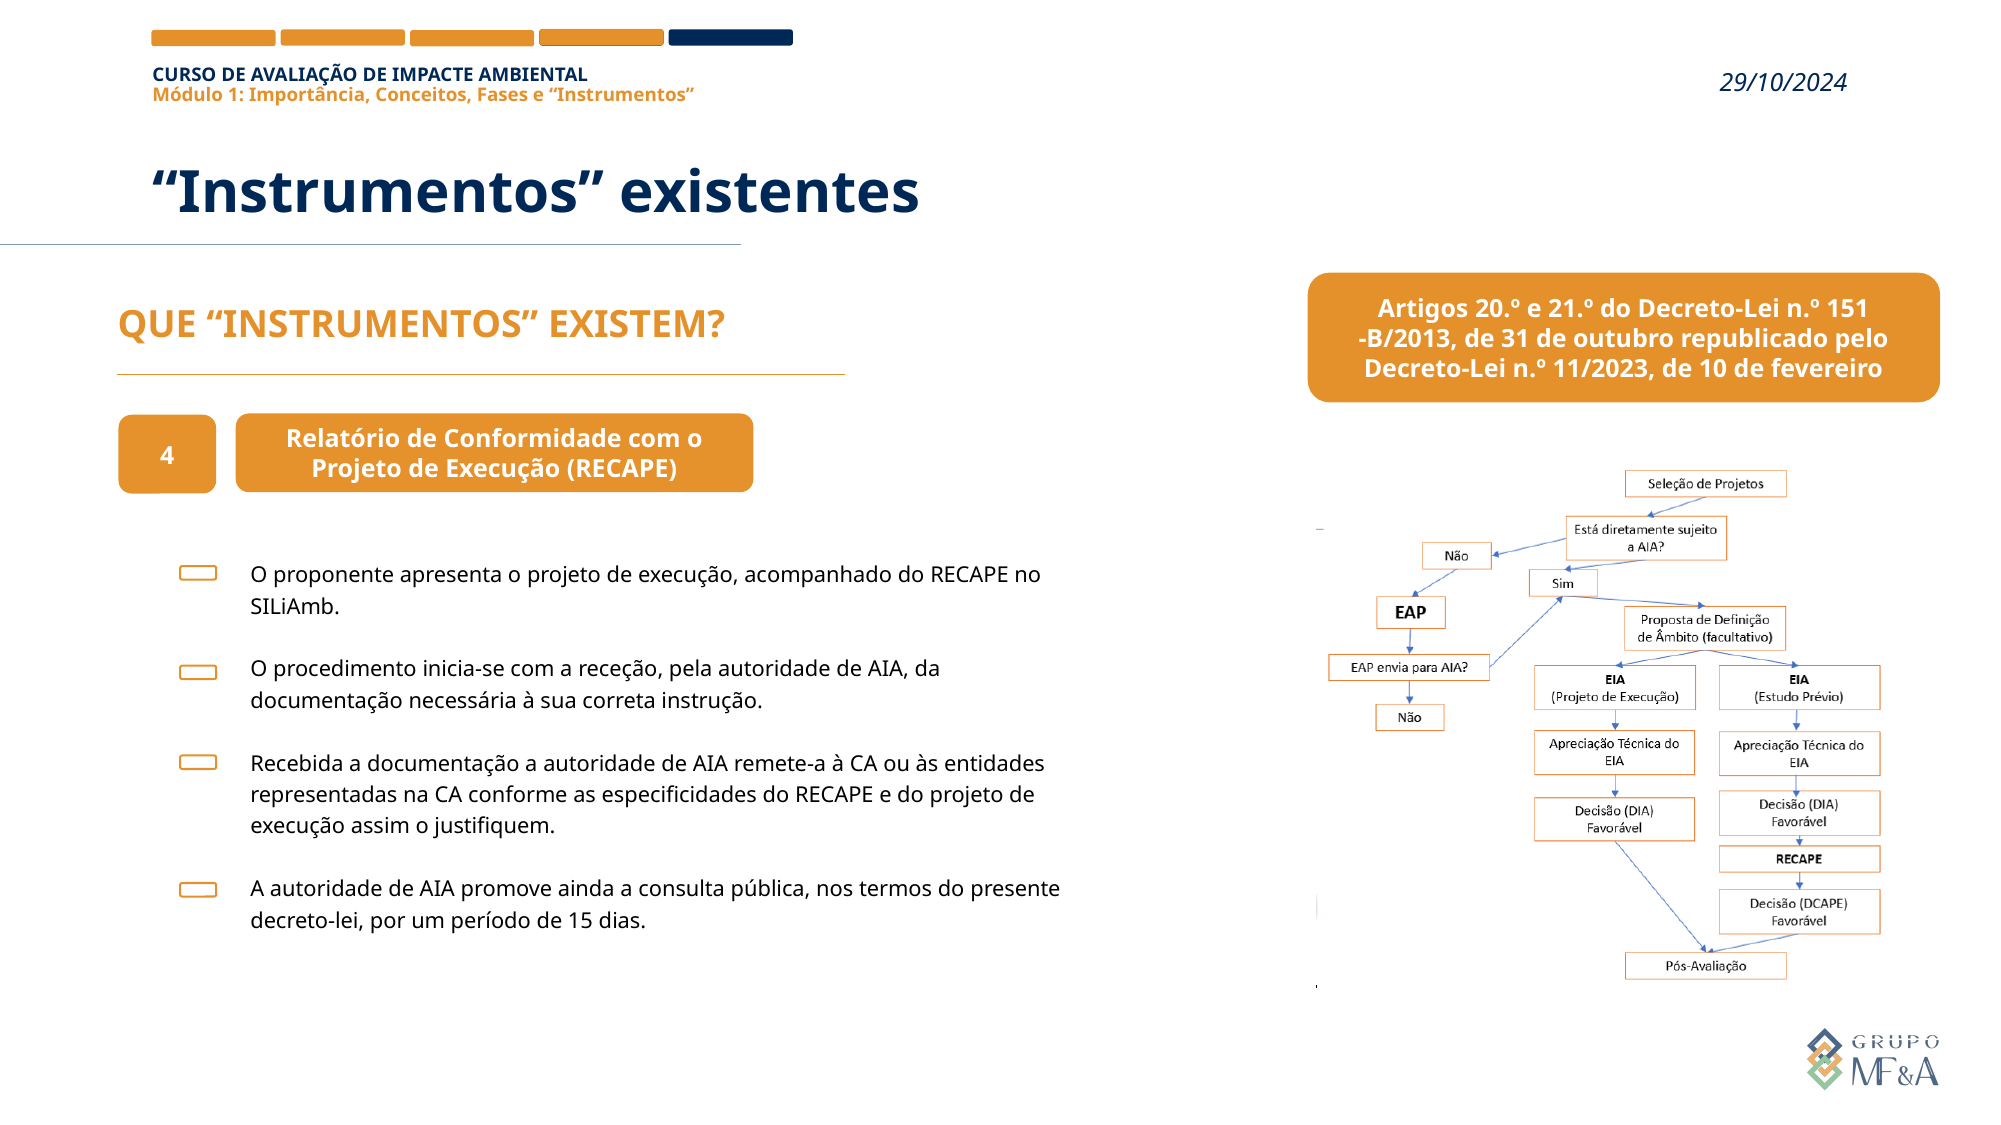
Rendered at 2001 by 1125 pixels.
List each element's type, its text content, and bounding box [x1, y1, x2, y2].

text_box [150, 28, 277, 48]
text_box 4 [117, 413, 218, 495]
text_box [179, 754, 218, 771]
text_box CURSO DE AVALIAÇÃO DE IMPACTE AMBIENTAL Módulo 1: Importância, Conceitos, Fases e “Instrumentos” [137, 57, 1052, 108]
text_box QUE “INSTRUMENTOS” EXISTEM? [102, 274, 943, 377]
text_box 29/10/2024 [1332, 62, 1863, 113]
text_box [179, 664, 218, 681]
picture [1267, 442, 1945, 988]
text_box [279, 28, 406, 47]
text_box O proponente apresenta o projeto de execução, acompanhado do RECAPE no SILiAmb. O procedimento inicia-se com a receção, pela autoridade de AIA, da documentação necessária à sua correta instrução. Recebida a documentação a autoridade de AIA remete-a à CA ou às entidades representadas na CA conforme as especificidades do RECAPE e do projeto de execução assim o justifiquem. A autoridade de AIA promove ainda a consulta pública, nos termos do presente decreto-lei, por um período de 15 dias. [235, 548, 1094, 940]
text_box [179, 881, 218, 898]
text_box [667, 28, 794, 47]
picture [1807, 1028, 1945, 1094]
text_box Relatório de Conformidade com o Projeto de Execução (RECAPE) [234, 412, 755, 494]
text_box [179, 565, 218, 581]
text_box Artigos 20.º e 21.º do Decreto-Lei n.º 151 -B/2013, de 31 de outubro republicado pelo Decreto-Lei n.º 11/2023, de 10 de fevereiro [1306, 271, 1942, 404]
text_box [538, 27, 665, 47]
title “Instrumentos” existentes [137, 142, 1863, 245]
text_box [408, 29, 536, 48]
